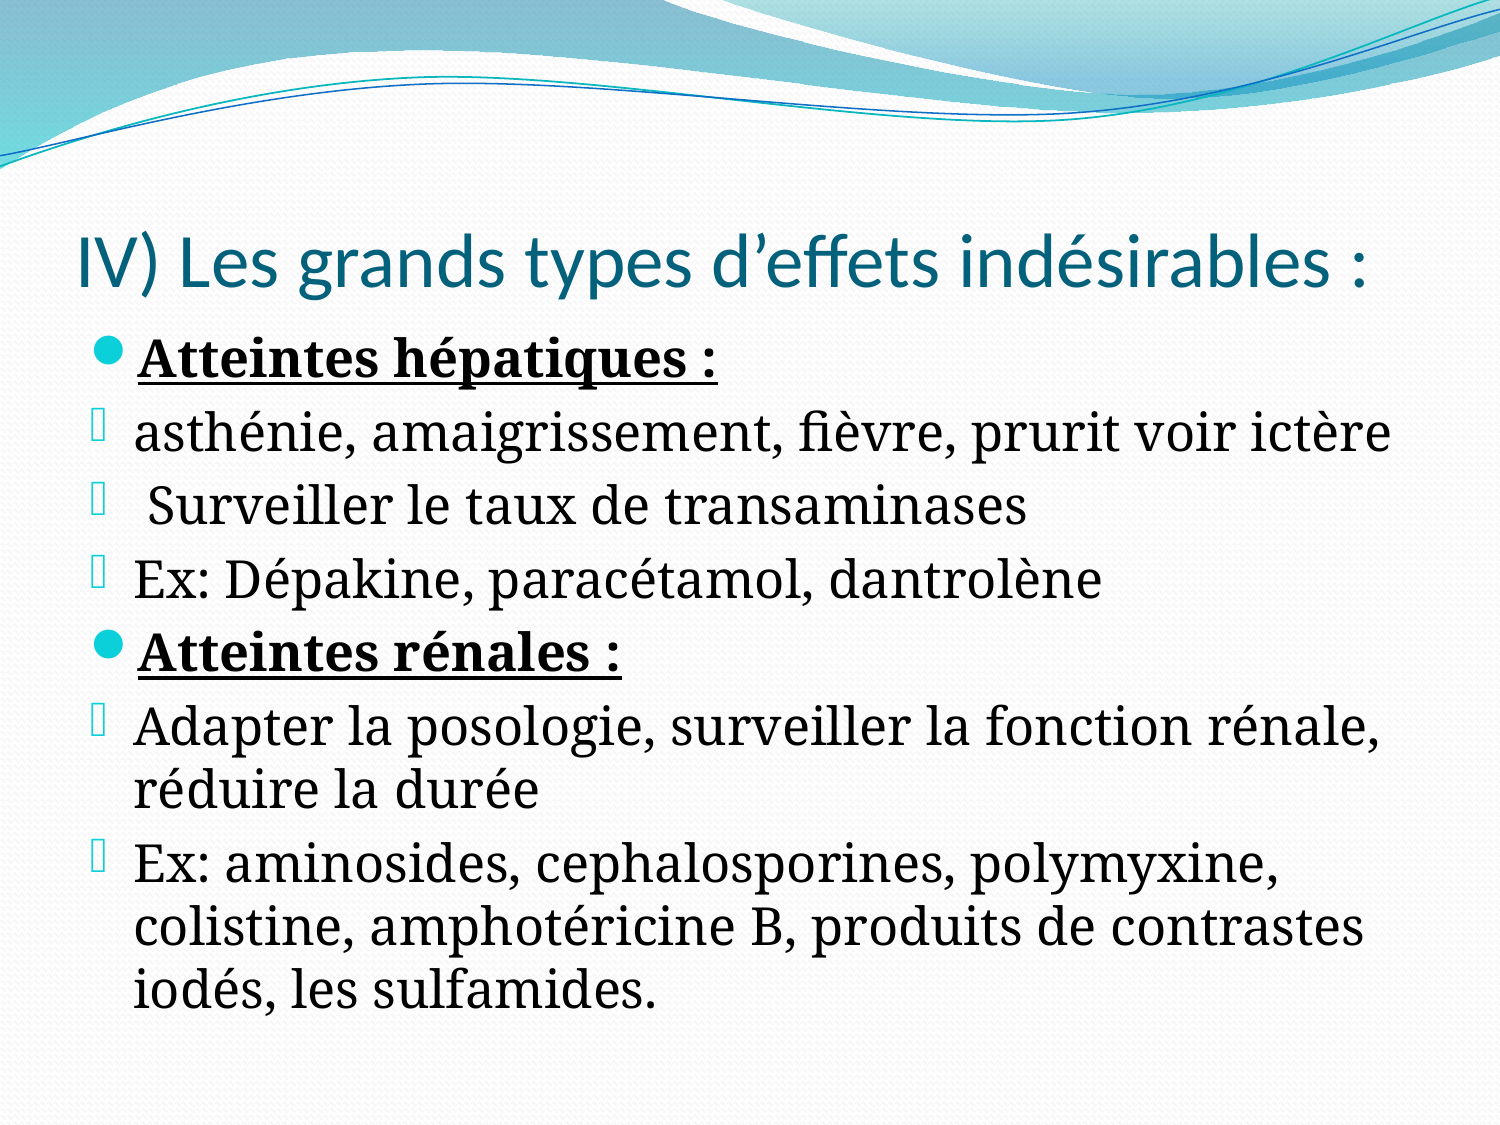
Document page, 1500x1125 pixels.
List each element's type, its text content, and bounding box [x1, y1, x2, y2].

title IV) Les grands types d’effets indésirables : [75, 115, 1425, 303]
list Atteintes hépatiques : asthénie, amaigrissement, fièvre, prurit voir ictère Surveiller le taux de transaminases Ex: Dépakine, paracétamol, dantrolène Atteintes rénales : Adapter la posologie, surveiller la fonction rénale, réduire la durée Ex: aminosides, cephalosporines, polymyxine, colistine, amphotéricine B, produits de contrastes iodés, les sulfamides. [75, 317, 1425, 1038]
